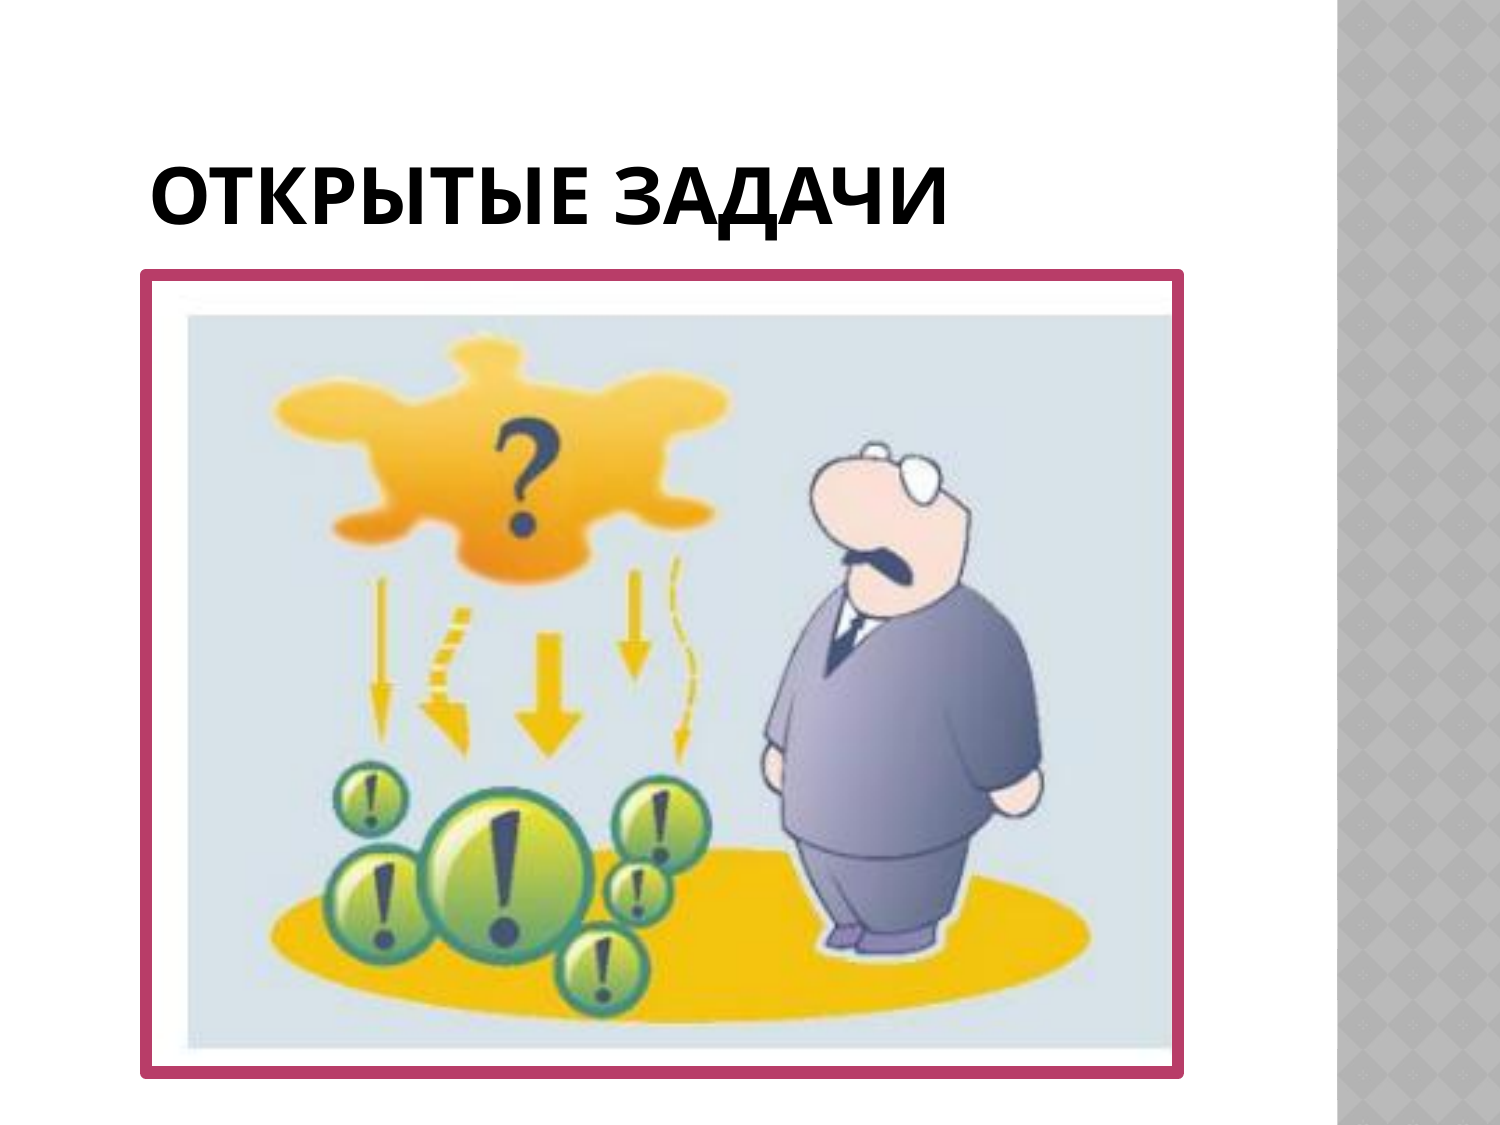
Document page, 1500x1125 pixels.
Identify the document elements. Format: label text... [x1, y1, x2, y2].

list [151, 280, 1173, 1067]
title Открытые задачи [140, 52, 1263, 240]
